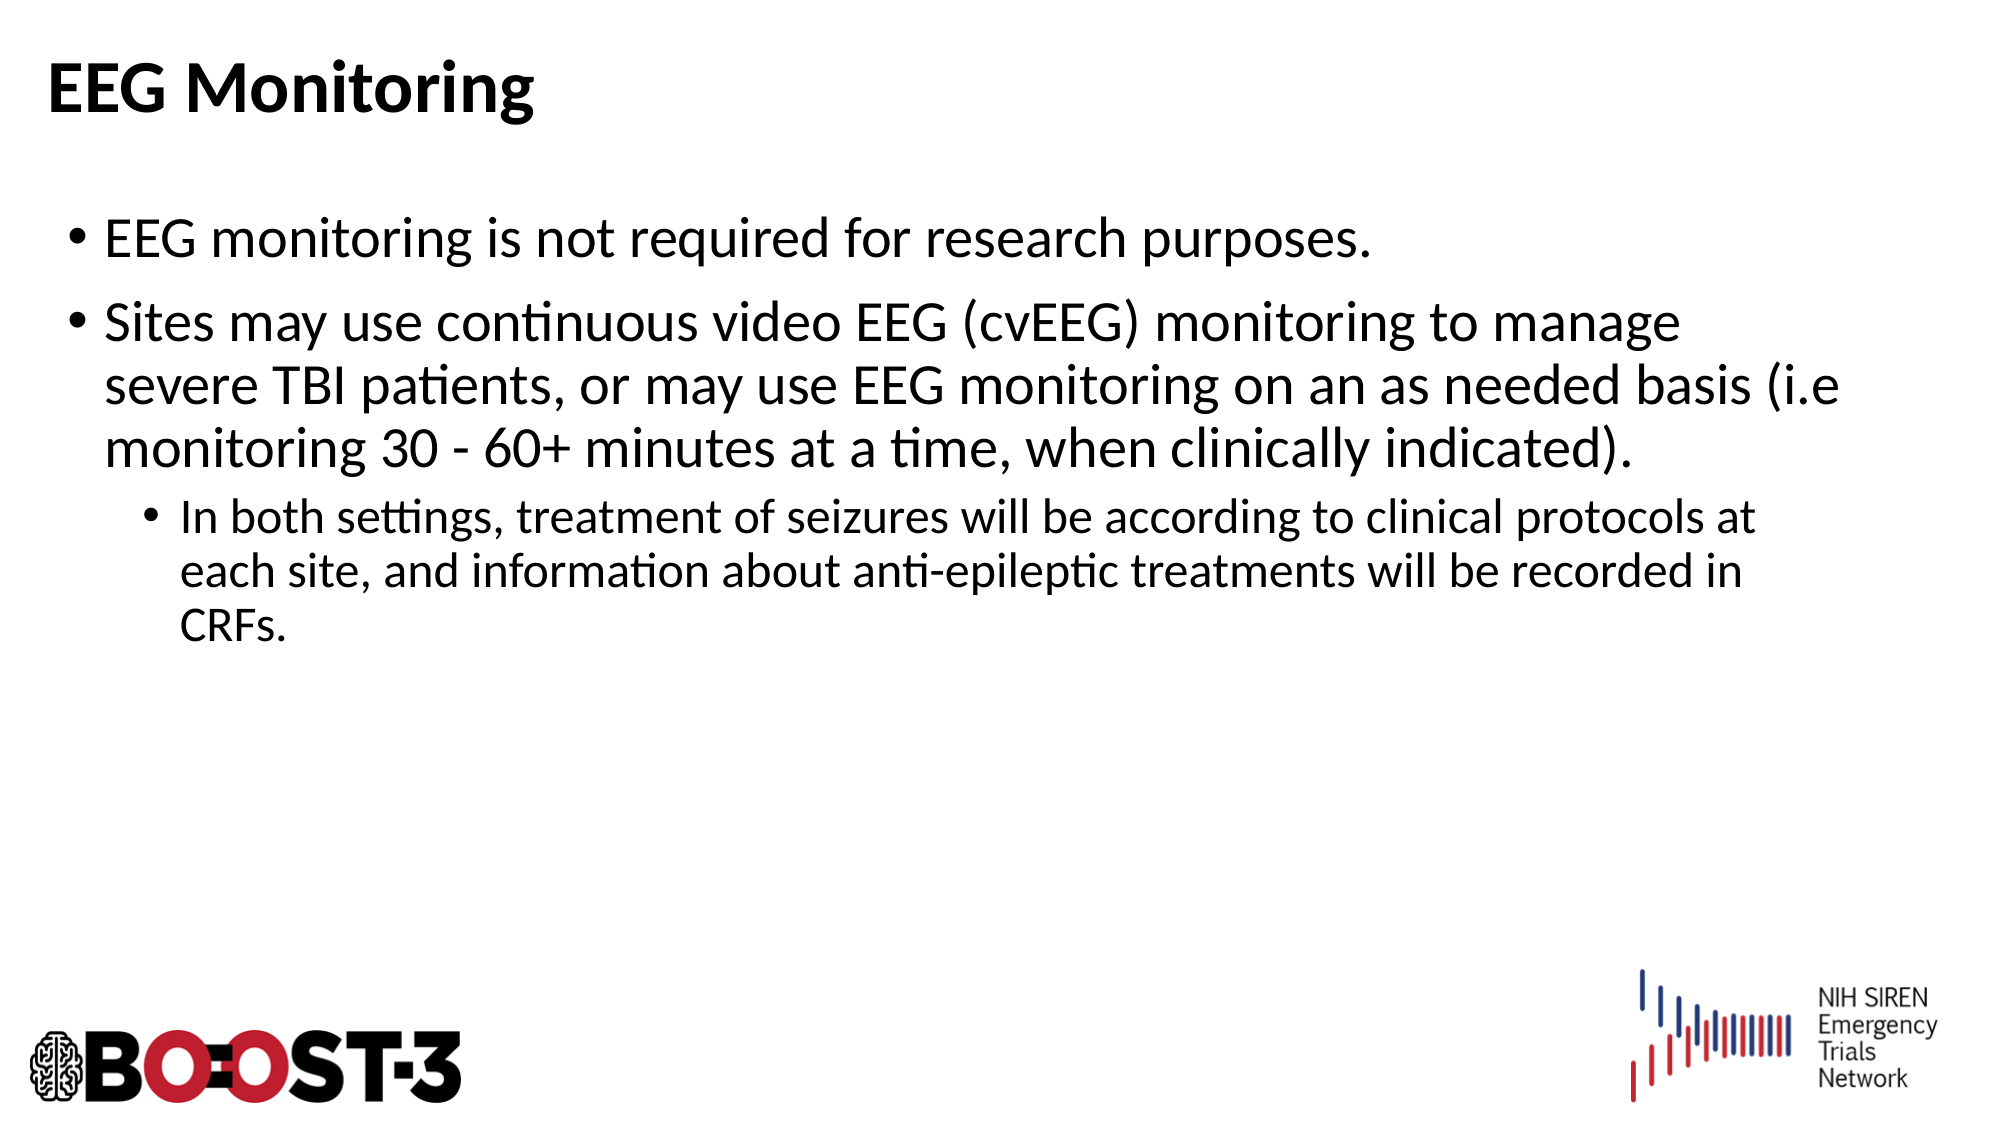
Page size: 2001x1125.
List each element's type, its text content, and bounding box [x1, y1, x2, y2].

title EEG Monitoring [32, 26, 1758, 150]
list EEG monitoring is not required for research purposes. Sites may use continuous video EEG (cvEEG) monitoring to manage severe TBI patients, or may use EEG monitoring on an as needed basis (i.e monitoring 30 - 60+ minutes at a time, when clinically indicated). In both settings, treatment of seizures will be according to clinical protocols at each site, and information about anti-epileptic treatments will be recorded in CRFs. [52, 200, 1863, 1014]
picture [30, 1030, 461, 1103]
picture [1631, 969, 1938, 1103]
